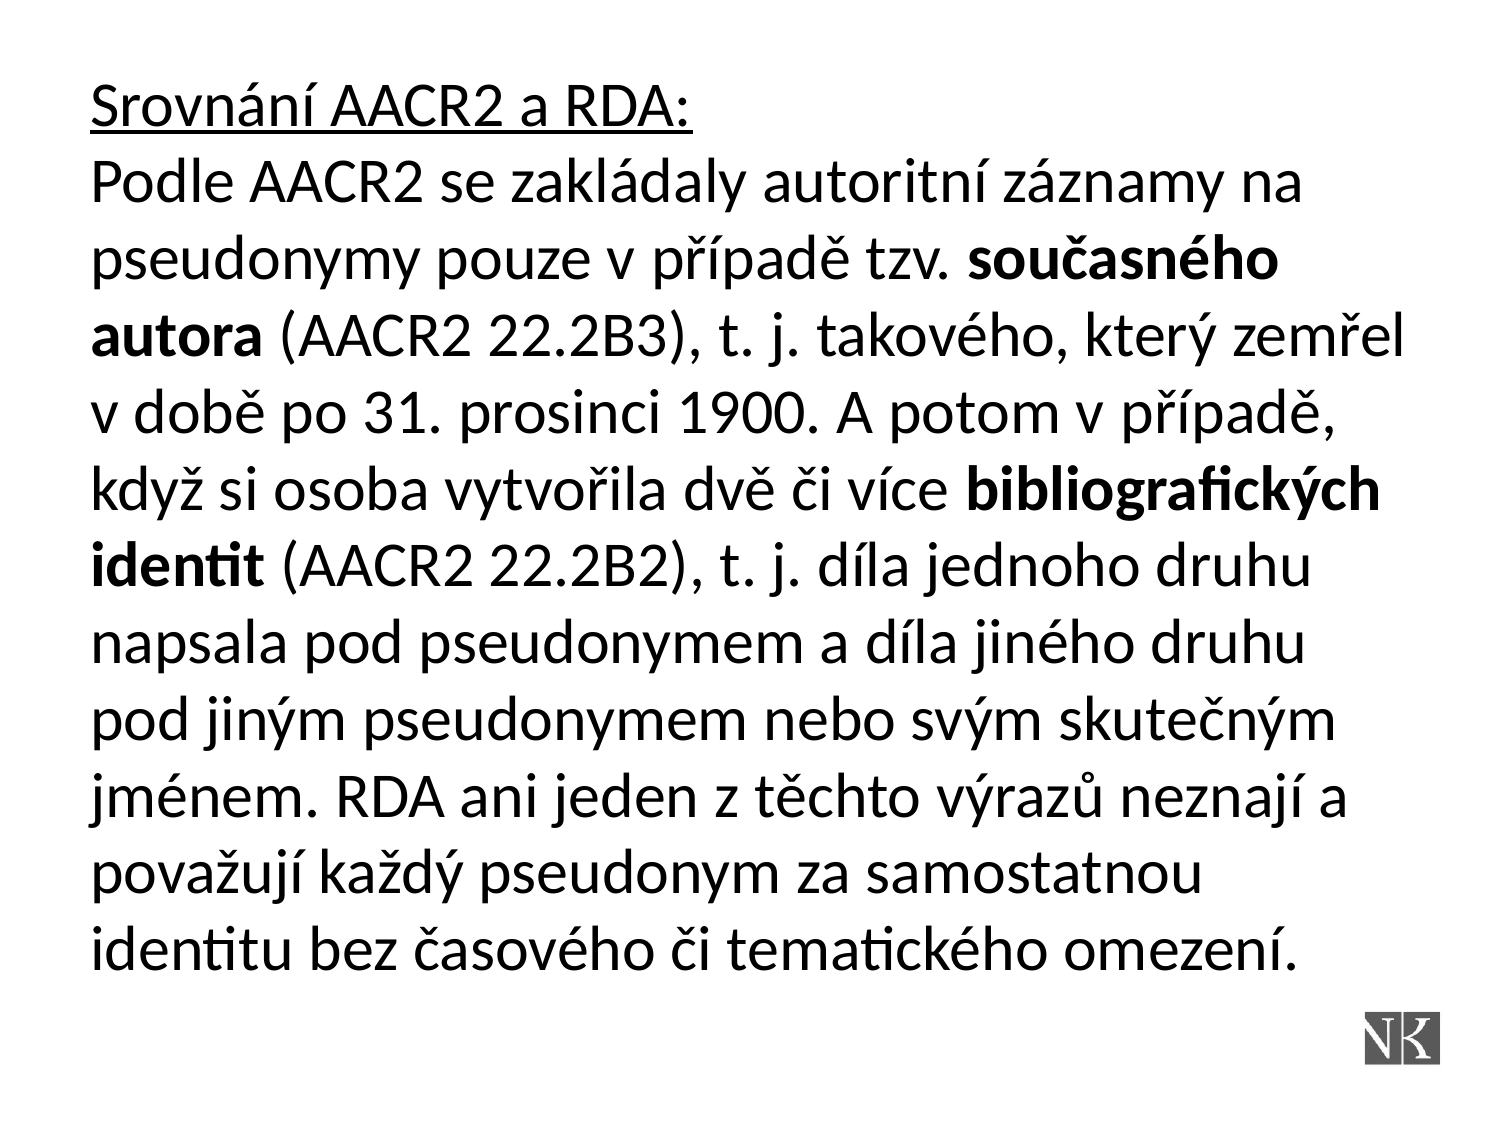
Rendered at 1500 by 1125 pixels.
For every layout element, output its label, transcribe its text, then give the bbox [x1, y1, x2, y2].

list Srovnání AACR2 a RDA: Podle AACR2 se zakládaly autoritní záznamy na pseudonymy pouze v případě tzv. současného autora (AACR2 22.2B3), t. j. takového, který zemřel v době po 31. prosinci 1900. A potom v případě, když si osoba vytvořila dvě či více bibliografických identit (AACR2 22.2B2), t. j. díla jednoho druhu napsala pod pseudonymem a díla jiného druhu pod jiným pseudonymem nebo svým skutečným jménem. RDA ani jeden z těchto výrazů neznají a považují každý pseudonym za samostatnou identitu bez časového či tematického omezení. [75, 54, 1425, 1005]
picture [1363, 1011, 1443, 1068]
